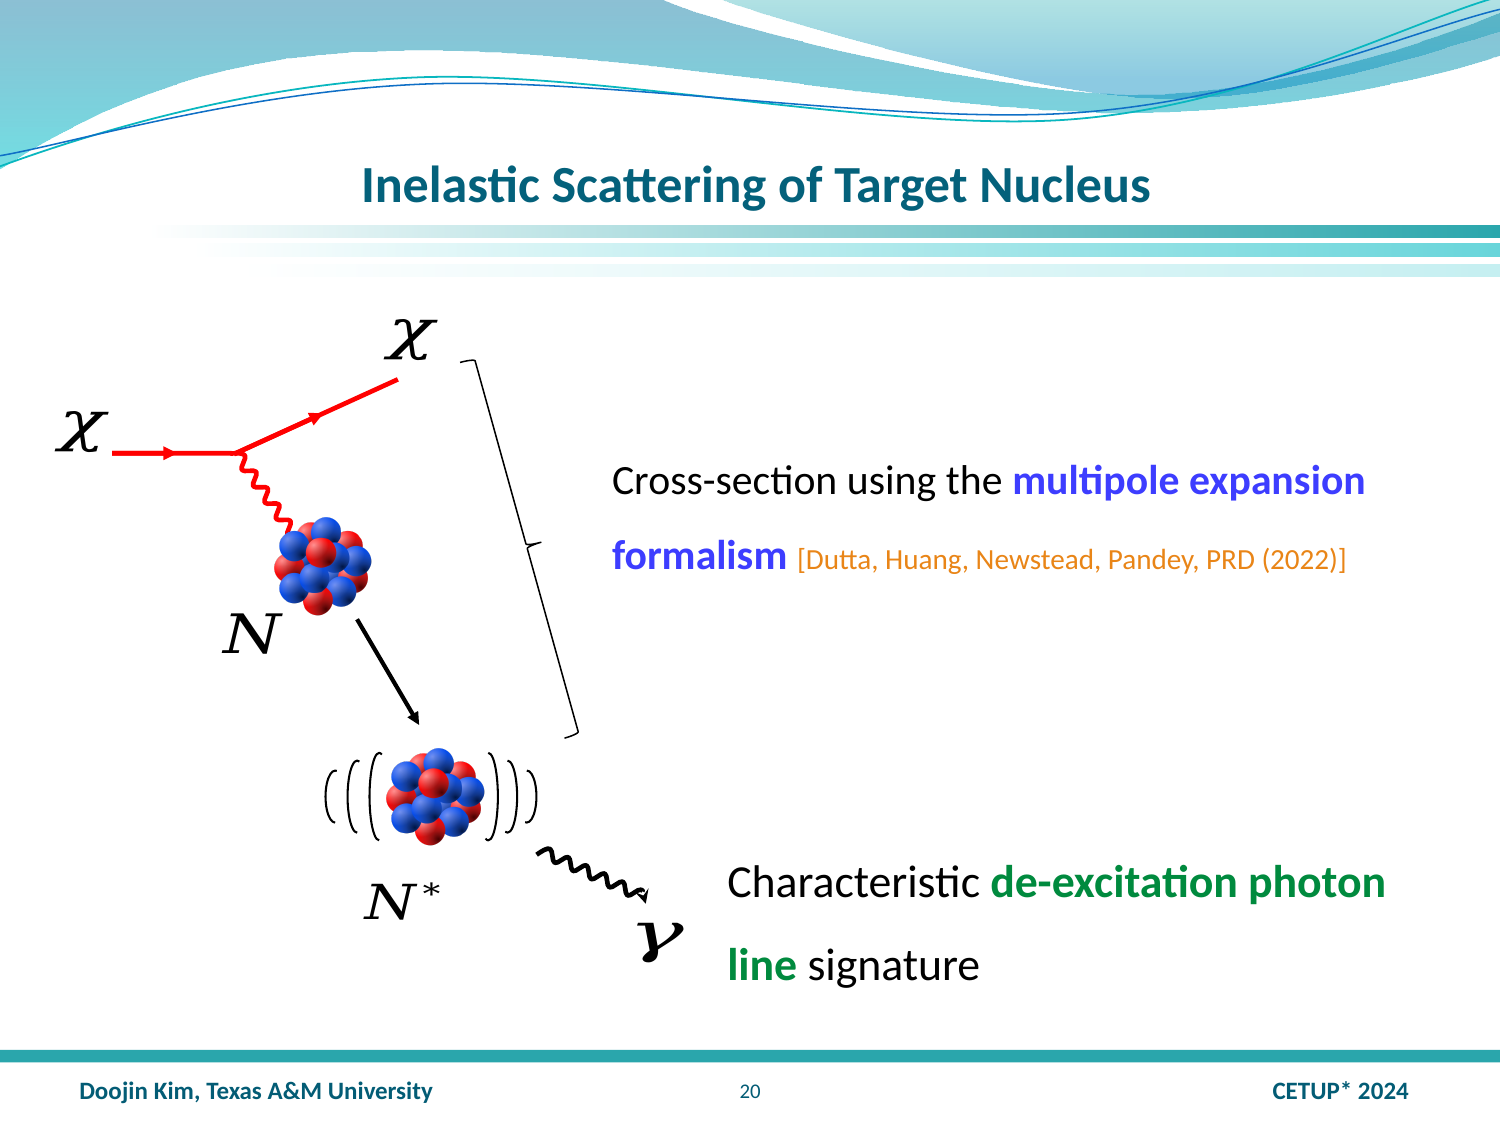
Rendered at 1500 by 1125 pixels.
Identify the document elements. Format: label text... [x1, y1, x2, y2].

text_box [324, 769, 337, 824]
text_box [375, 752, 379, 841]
text_box [495, 762, 499, 832]
text_box [368, 757, 375, 836]
slide_number 19 [687, 1042, 813, 1103]
title Inelastic Scattering of Target Nucleus [75, 115, 1438, 213]
text_box Characteristic de-excitation photon line signature [712, 817, 1450, 997]
text_box [504, 759, 518, 834]
picture [381, 742, 489, 851]
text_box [356, 618, 420, 726]
text_box Cross-section using the multipole expansion formalism [Dutta, Huang, Newstead, Pandey, PRD (2022)] [597, 420, 1450, 586]
text_box [459, 359, 579, 739]
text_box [491, 753, 495, 839]
text_box [525, 769, 538, 824]
text_box [346, 759, 360, 834]
slide_number 29 [356, 618, 381, 630]
text_box [536, 848, 649, 904]
text_box [232, 453, 280, 512]
picture [268, 512, 377, 620]
